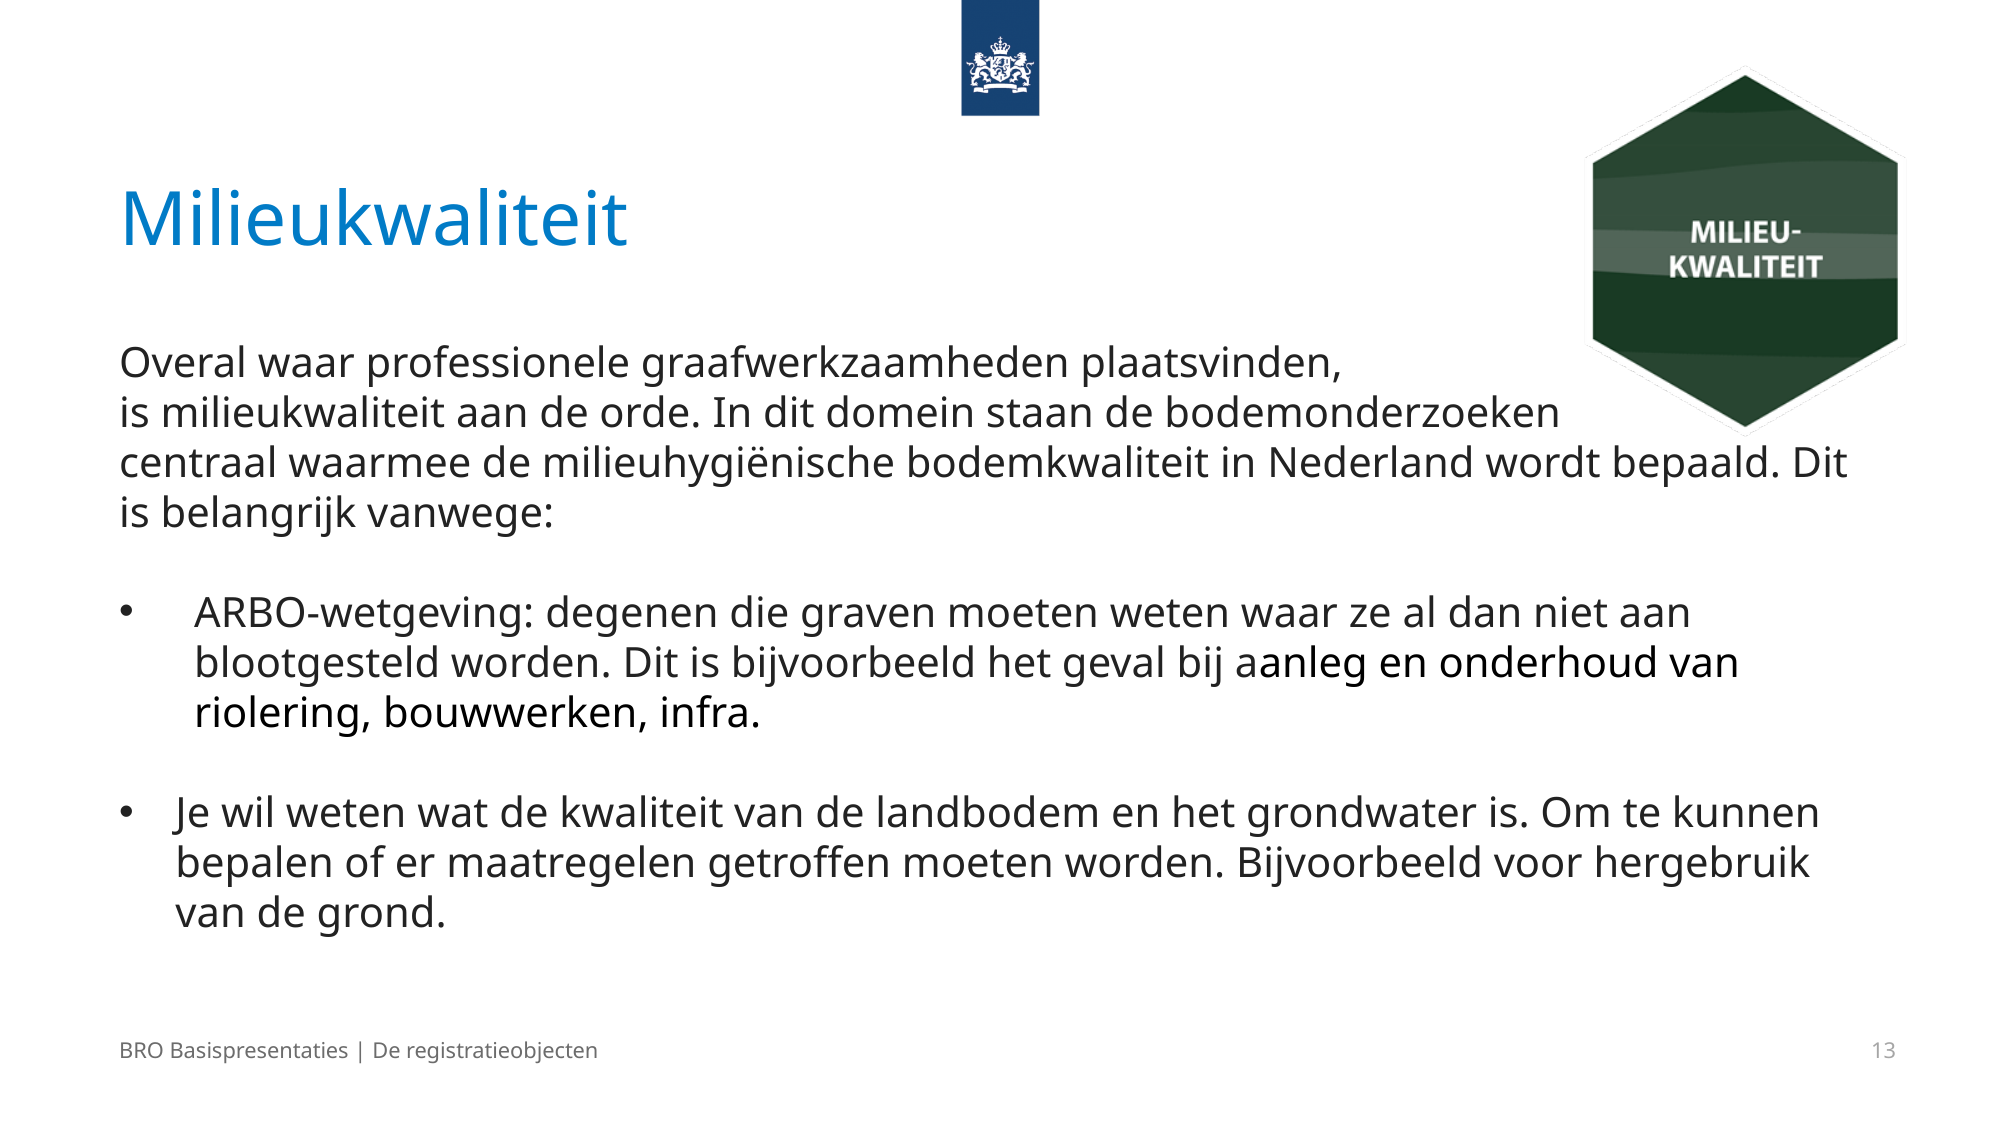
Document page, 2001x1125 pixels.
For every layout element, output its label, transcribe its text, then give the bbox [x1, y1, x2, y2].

picture [0, 0, 2000, 438]
title Milieukwaliteit [104, 172, 1558, 328]
text_box Overal waar professionele graafwerkzaamheden plaatsvinden, is milieukwaliteit aan de orde. In dit domein staan de bodemonderzoeken centraal waarmee de milieuhygiënische bodemkwaliteit in Nederland wordt bepaald. Dit is belangrijk vanwege: ARBO-wetgeving: degenen die graven moeten weten waar ze al dan niet aan blootgesteld worden. Dit is bijvoorbeeld het geval bij aanleg en onderhoud van riolering, bouwwerken, infra. Je wil weten wat de kwaliteit van de landbodem en het grondwater is. Om te kunnen bepalen of er maatregelen getroffen moeten worden. Bijvoorbeeld voor hergebruik van de grond. [104, 328, 1897, 1044]
footer BRO Basispresentaties | De registratieobjecten [104, 1044, 925, 1074]
slide_number 13 [1074, 1044, 1897, 1074]
